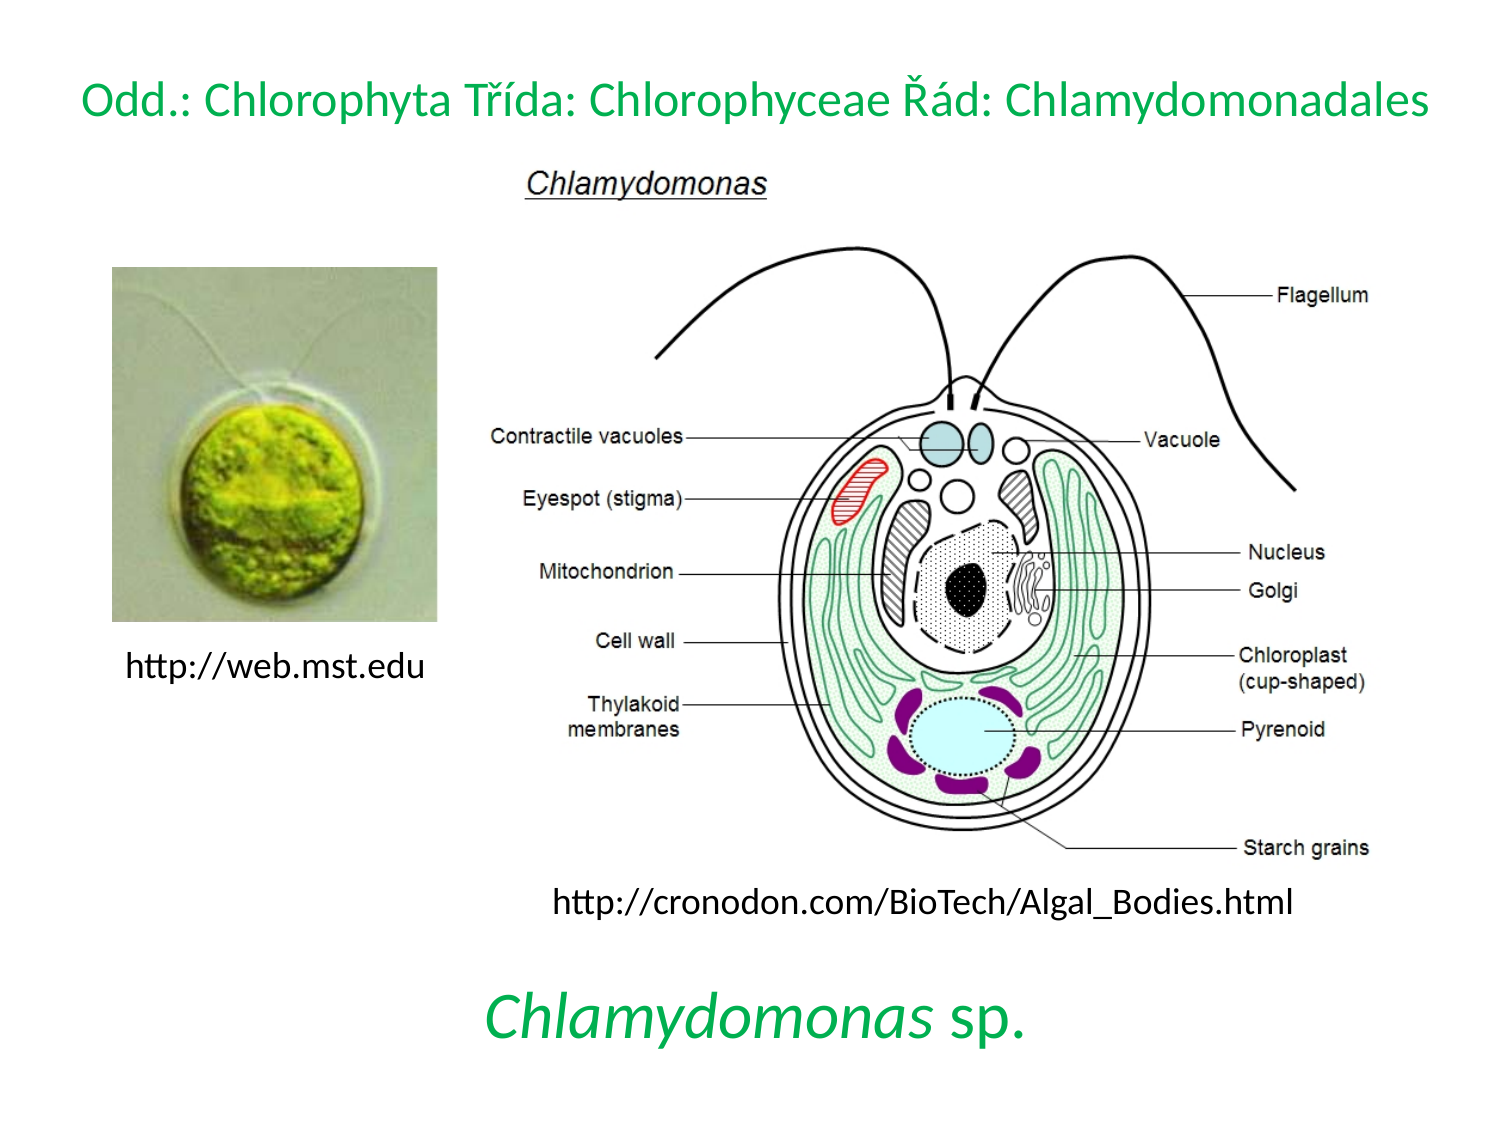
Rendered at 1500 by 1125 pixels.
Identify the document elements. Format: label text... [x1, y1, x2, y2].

title Odd.: Chlorophyta Třída: Chlorophyceae Řád: Chlamydomonadales [53, 31, 1459, 161]
subtitle Chlamydomonas sp. [41, 964, 1471, 1071]
text_box http://cronodon.com/BioTech/Algal_Bodies.html [537, 893, 1396, 930]
picture [483, 160, 1397, 885]
picture [111, 266, 439, 622]
text_box http://web.mst.edu [110, 633, 441, 694]
